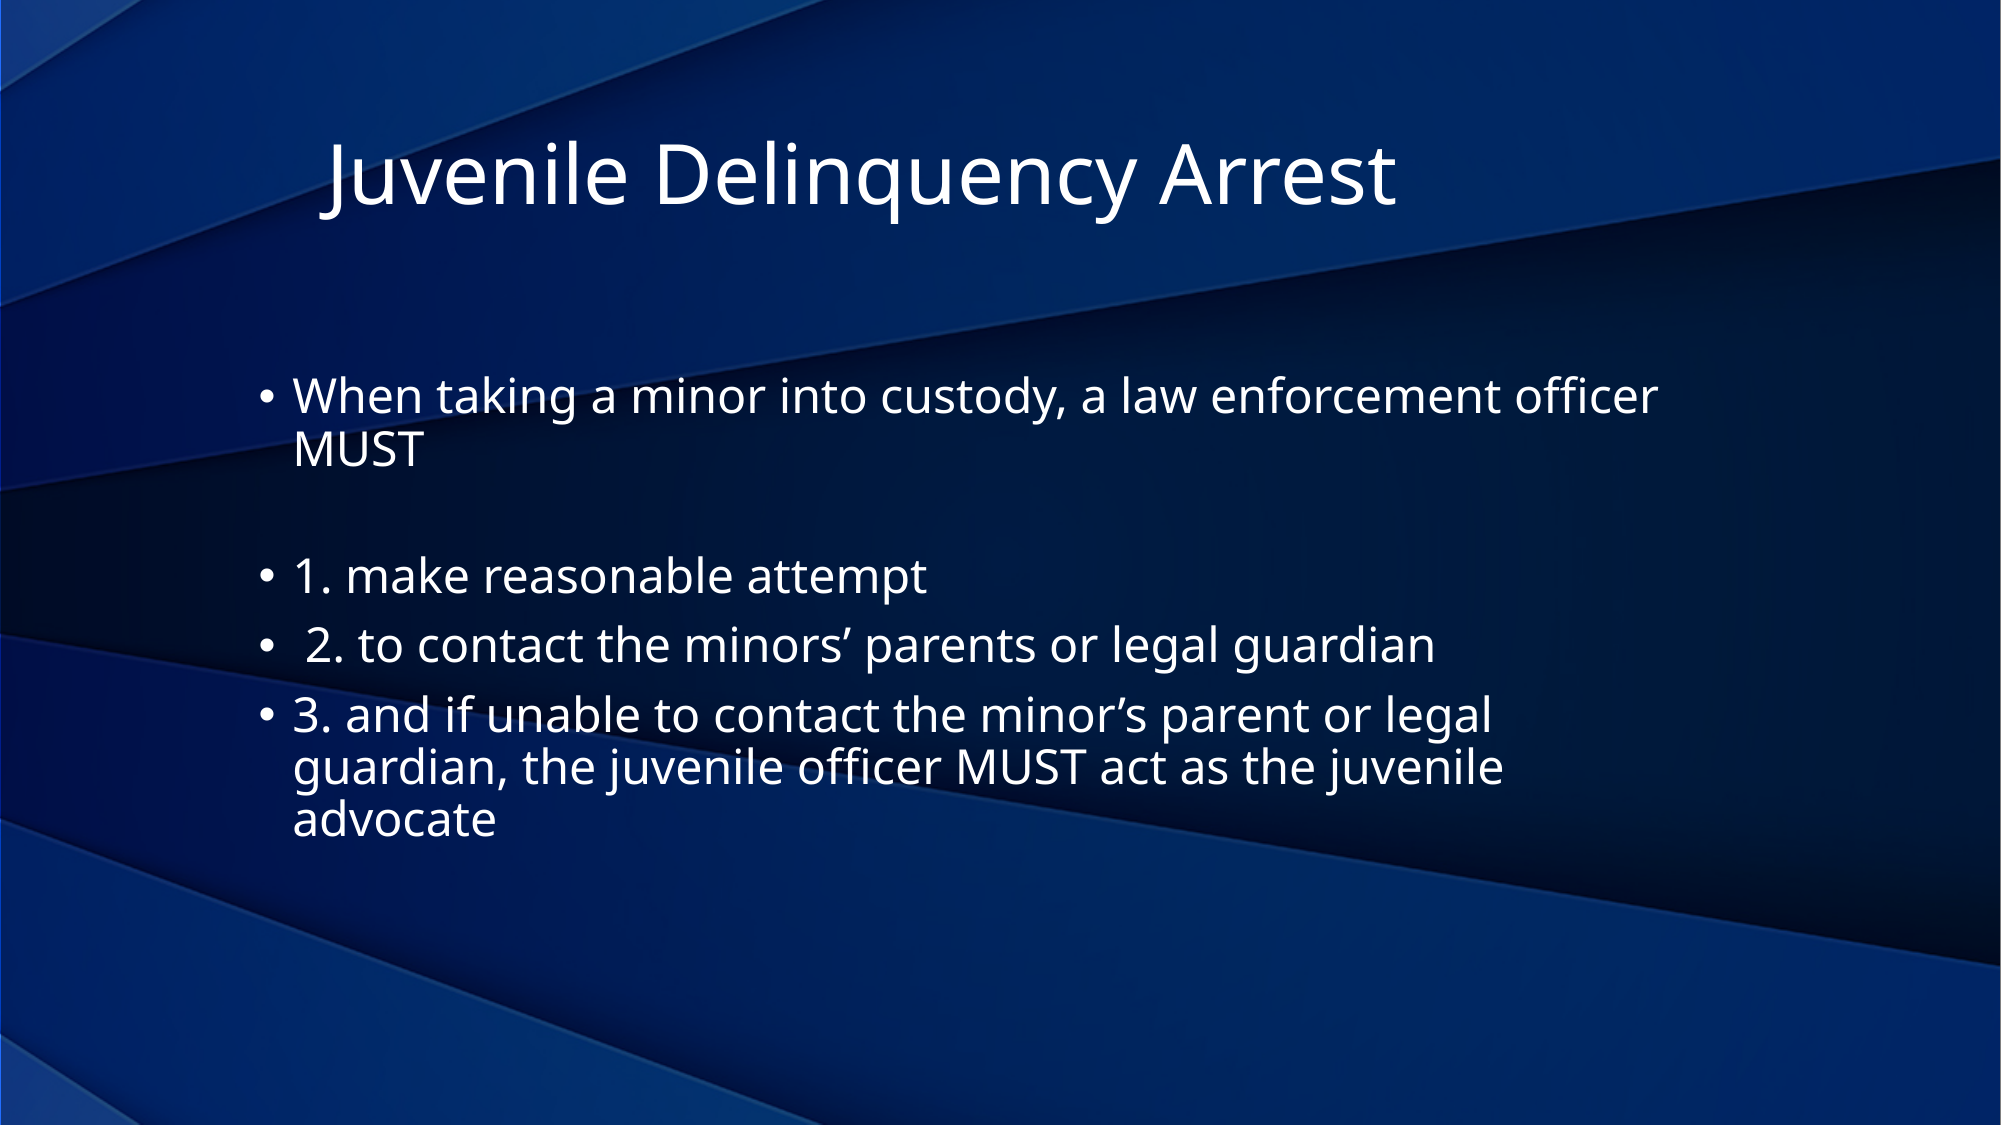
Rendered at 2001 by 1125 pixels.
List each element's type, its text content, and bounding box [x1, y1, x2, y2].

title Juvenile Delinquency Arrest [0, 132, 1725, 223]
list When taking a minor into custody, a law enforcement officer MUST 1. make reasonable attempt 2. to contact the minors’ parents or legal guardian 3. and if unable to contact the minor’s parent or legal guardian, the juvenile officer MUST act as the juvenile advocate [243, 364, 1686, 857]
picture [0, 0, 2000, 1125]
